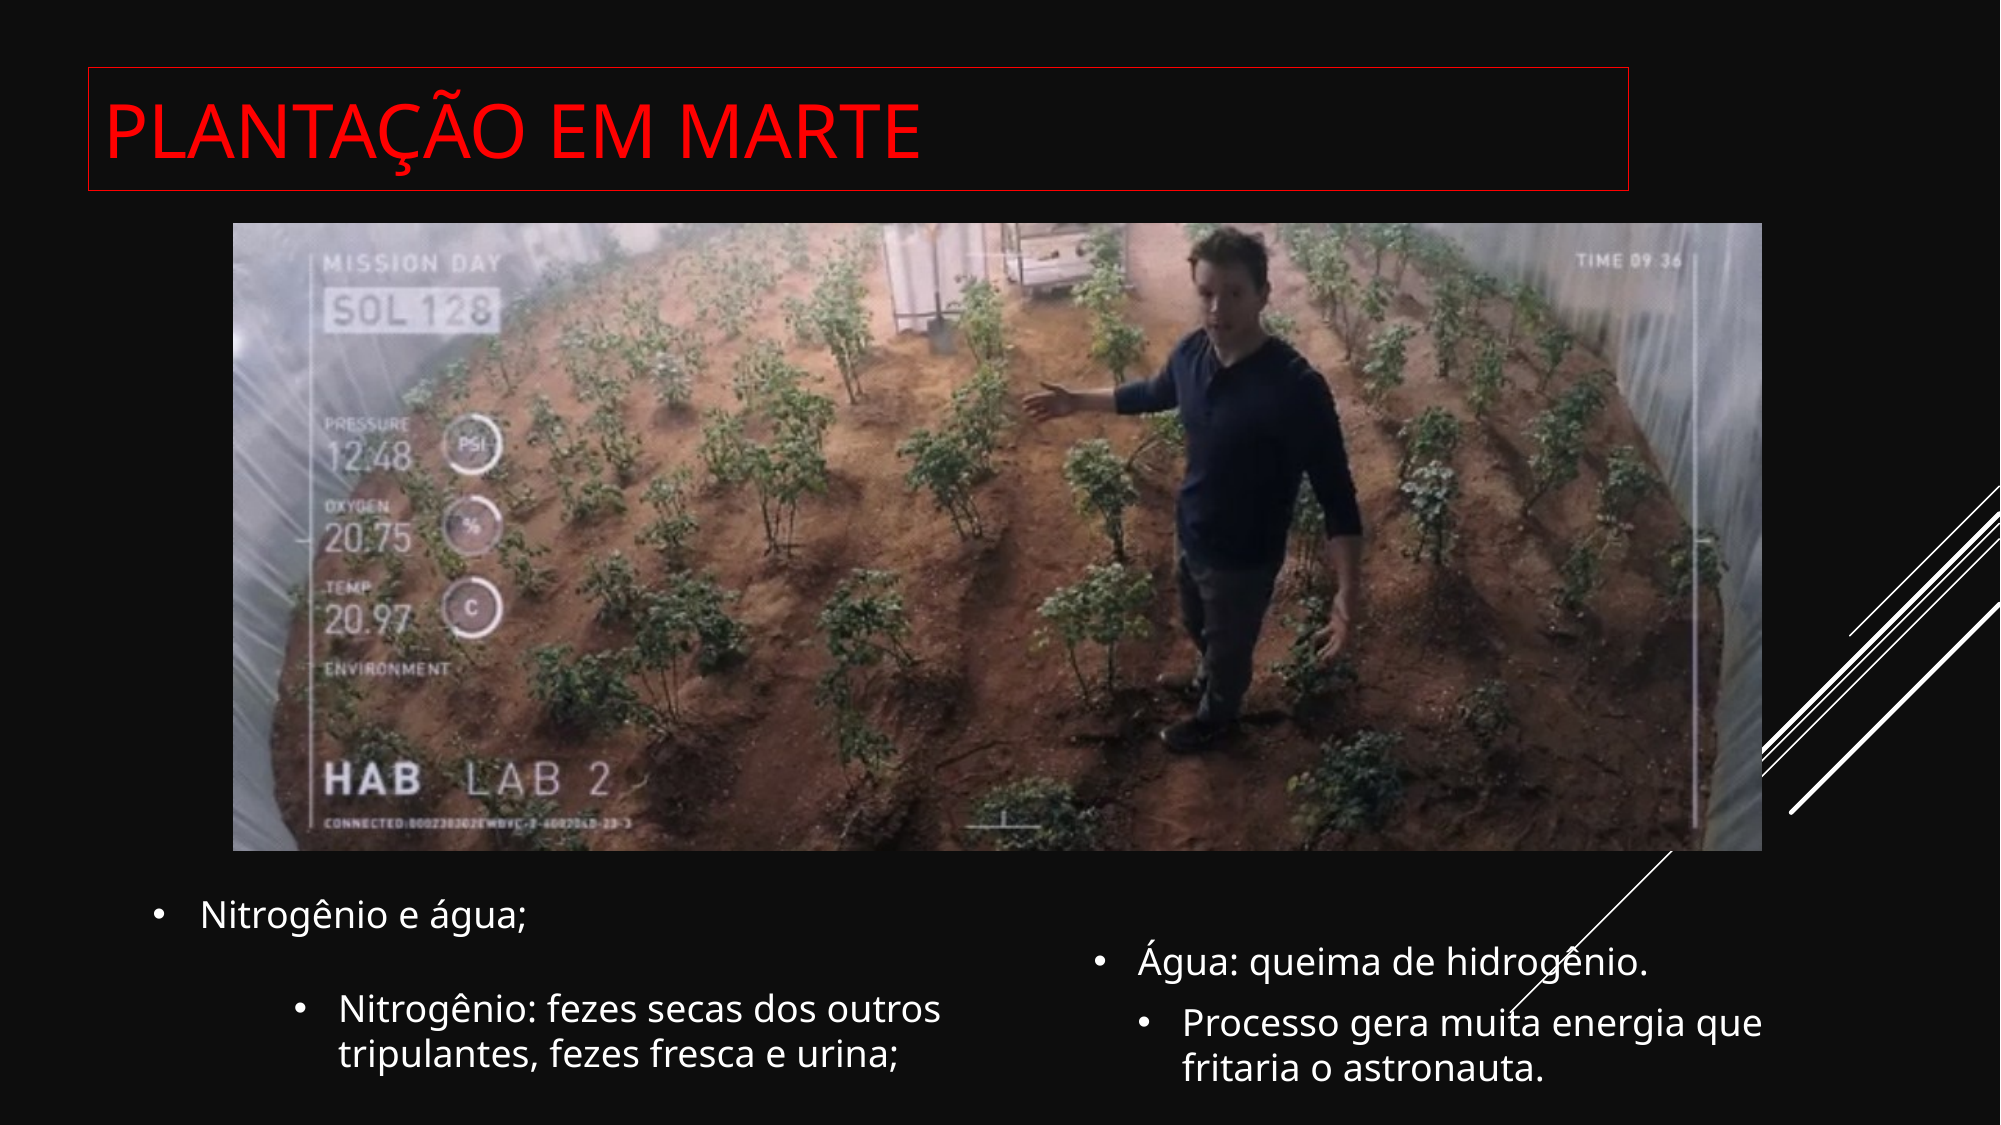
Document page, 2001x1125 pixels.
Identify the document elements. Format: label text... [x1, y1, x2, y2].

text_box Processo gera muita energia que fritaria o astronauta. [1019, 991, 1863, 1097]
title Plantação em marte [88, 67, 1629, 191]
text_box Nitrogênio e água; [138, 883, 958, 944]
text_box Nitrogênio: fezes secas dos outros tripulantes, fezes fresca e urina; [175, 977, 1019, 1083]
text_box Água: queima de hidrogênio. [975, 930, 1819, 991]
picture [233, 223, 1762, 851]
